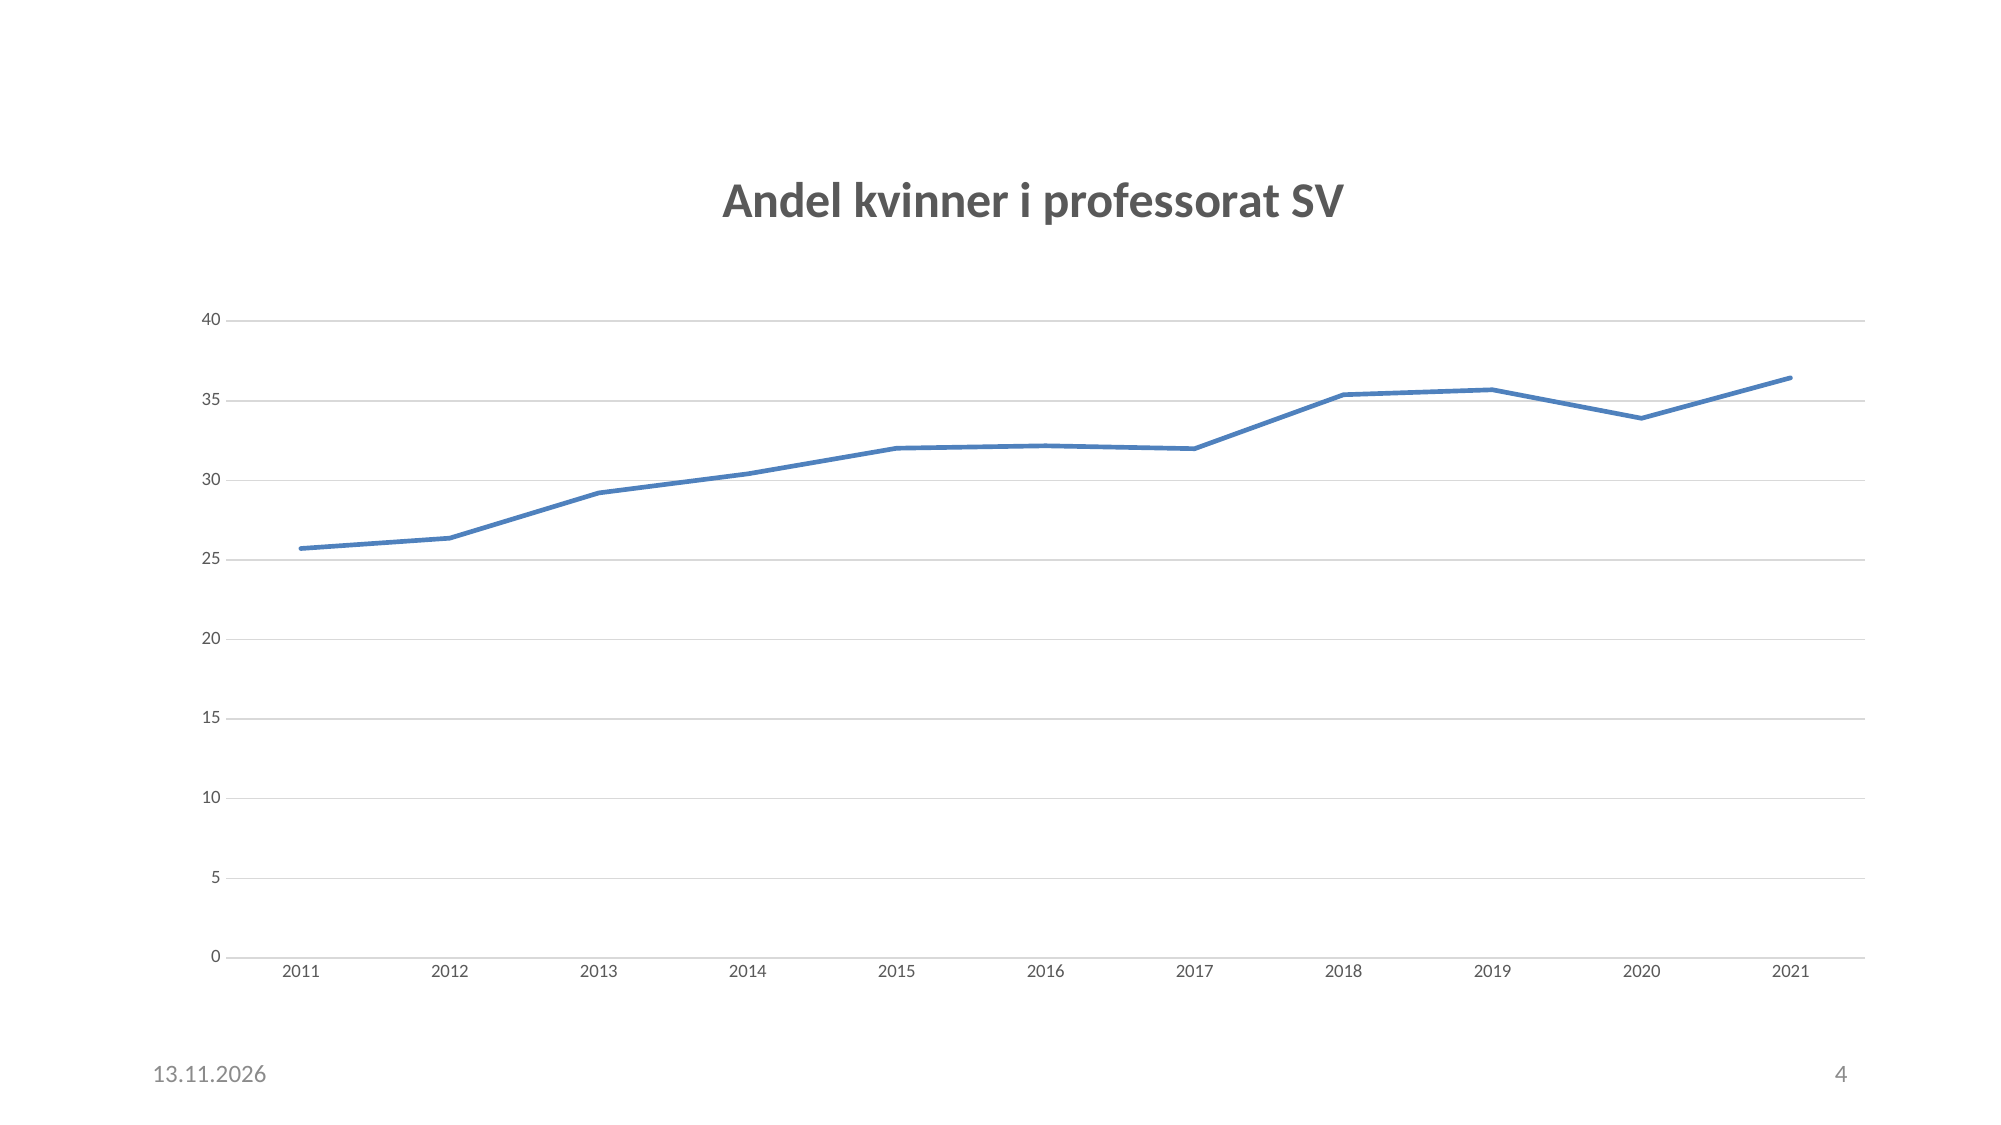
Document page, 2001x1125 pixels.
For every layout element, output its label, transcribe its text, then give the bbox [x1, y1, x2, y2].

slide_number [137, 1042, 588, 1103]
chart [166, 139, 1900, 1000]
slide_number 4 [1412, 1042, 1863, 1103]
